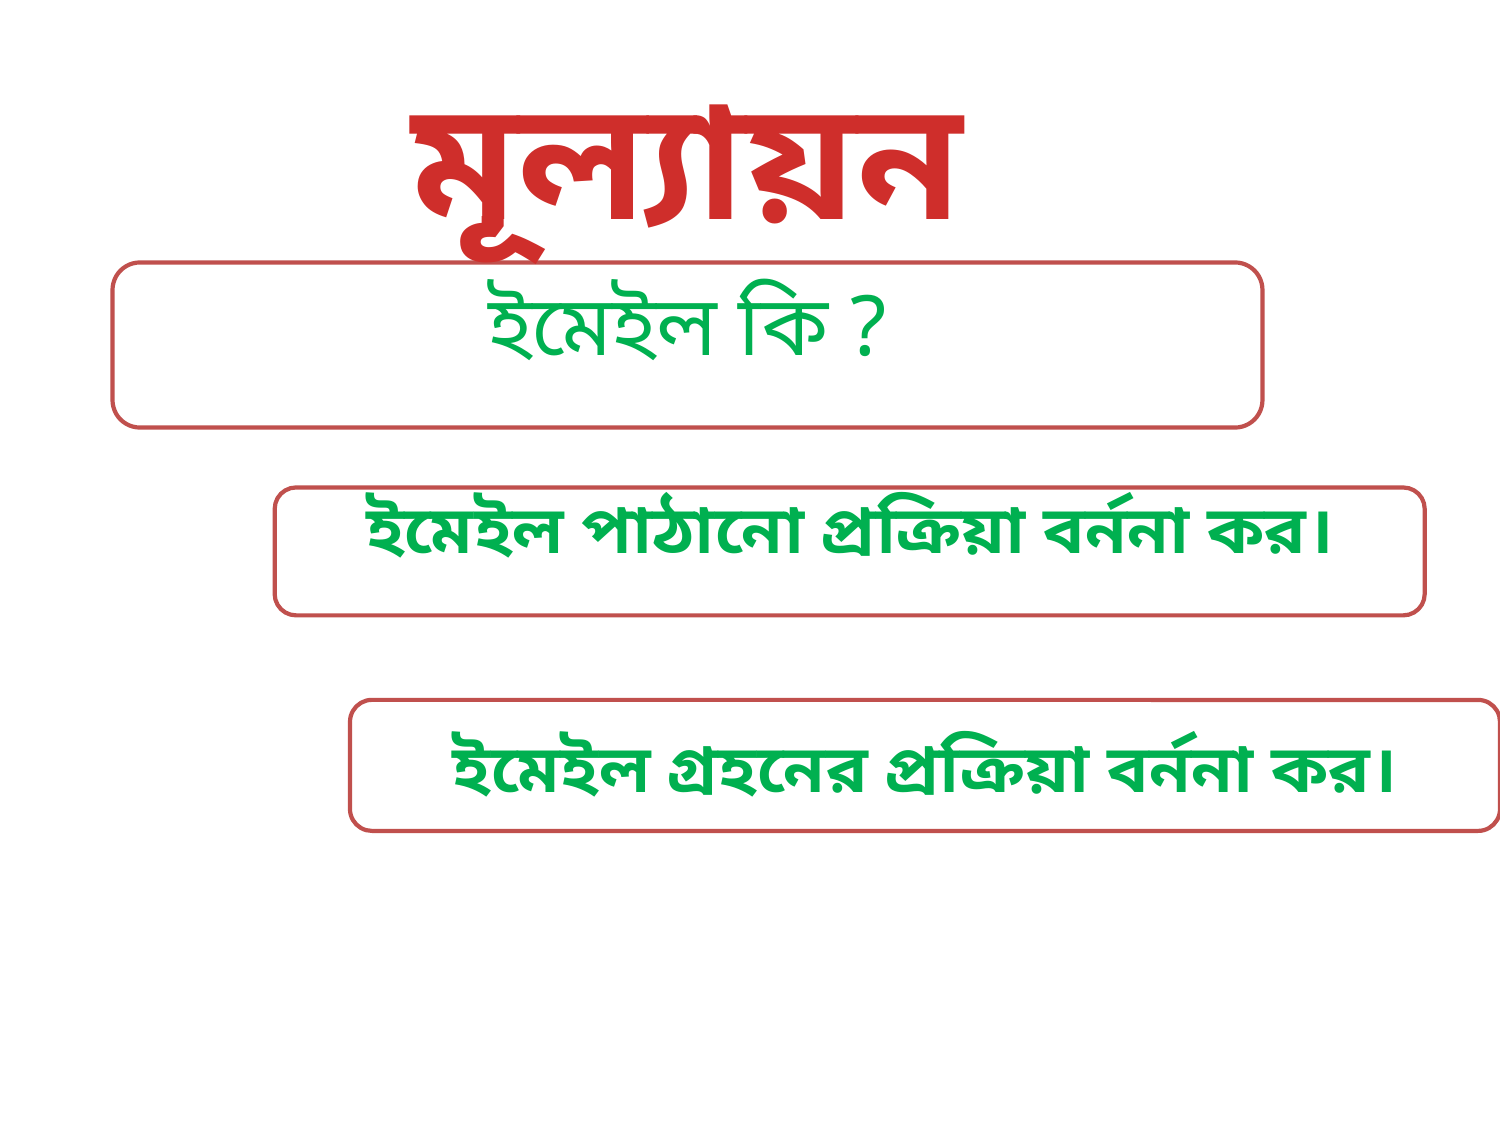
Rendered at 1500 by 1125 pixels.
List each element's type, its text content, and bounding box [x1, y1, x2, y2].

text_box মূল্যায়ন [349, 45, 1025, 261]
text_box ইমেইল কি ? [110, 260, 1265, 430]
text_box ইমেইল পাঠানো প্রক্রিয়া বর্ননা কর। [272, 485, 1427, 618]
text_box ইমেইল গ্রহনের প্রক্রিয়া বর্ননা কর। [347, 697, 1500, 834]
